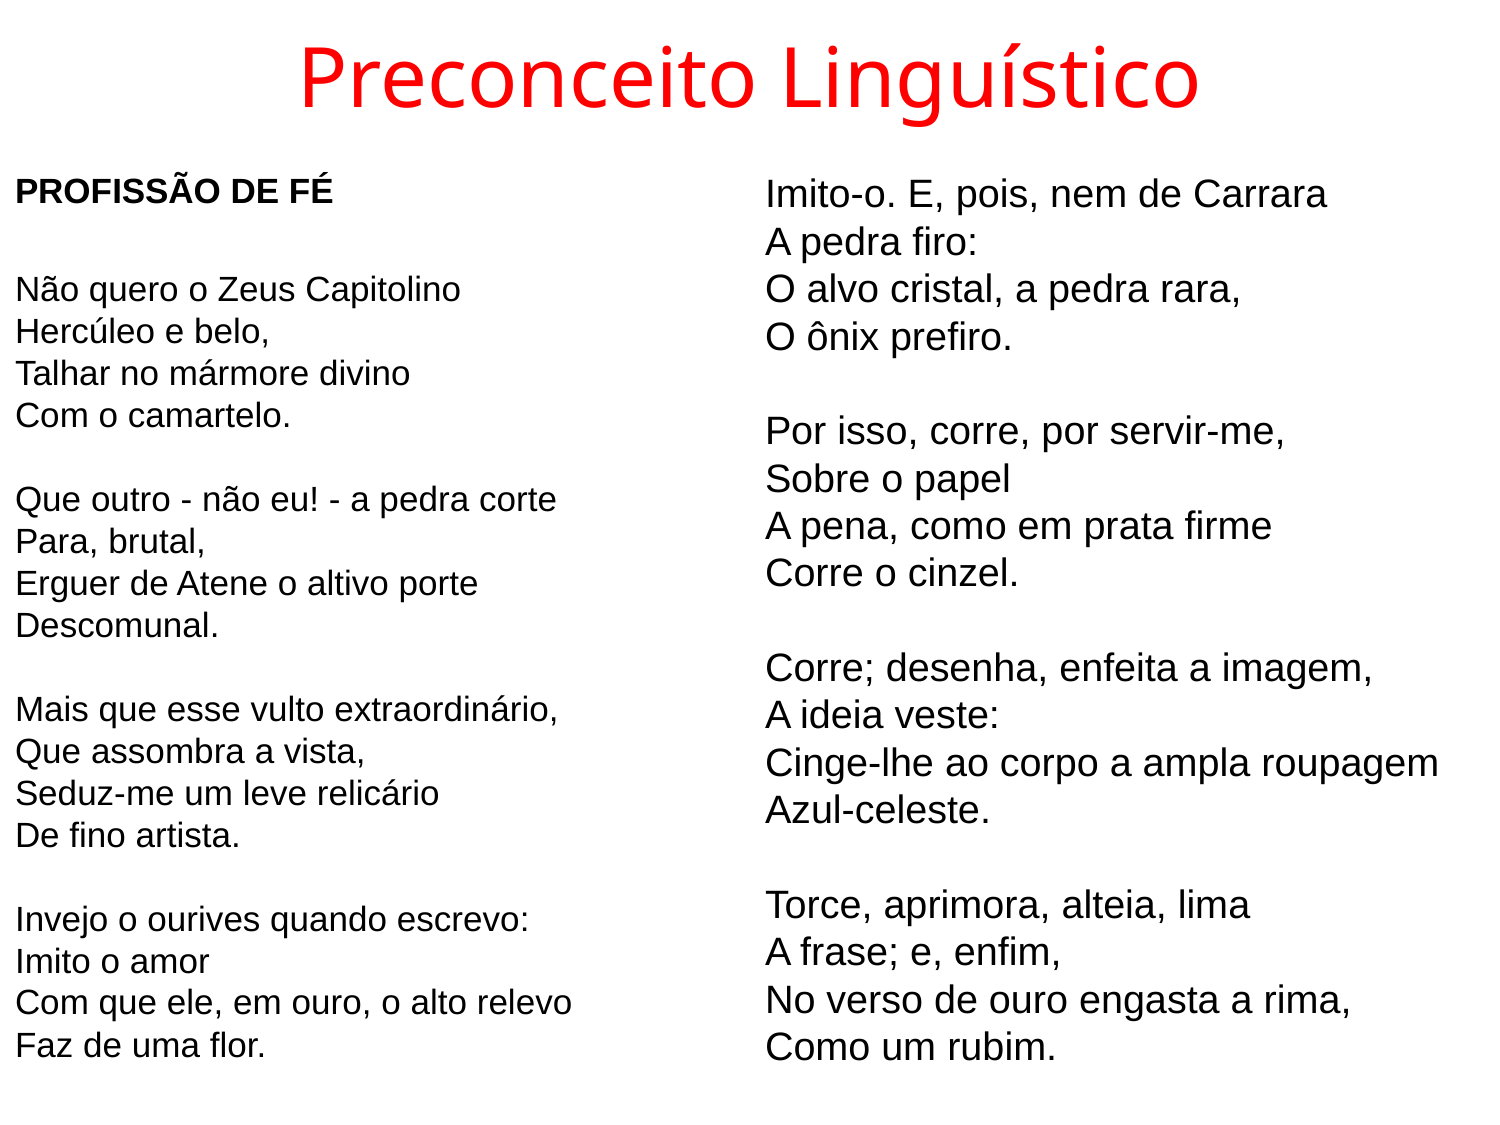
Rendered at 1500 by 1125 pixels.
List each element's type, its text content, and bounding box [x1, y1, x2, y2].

list Imito-o. E, pois, nem de Carrara A pedra firo: O alvo cristal, a pedra rara, O ônix prefiro. Por isso, corre, por servir-me, Sobre o papel A pena, como em prata firme Corre o cinzel. Corre; desenha, enfeita a imagem, A ideia veste: Cinge-lhe ao corpo a ampla roupagem Azul-celeste. Torce, aprimora, alteia, lima A frase; e, enfim, No verso de ouro engasta a rima, Como um rubim. [750, 160, 1500, 1125]
list PROFISSÃO DE FÉ Não quero o Zeus Capitolino Hercúleo e belo, Talhar no mármore divino Com o camartelo. Que outro - não eu! - a pedra corte Para, brutal, Erguer de Atene o altivo porte Descomunal. Mais que esse vulto extraordinário, Que assombra a vista, Seduz-me um leve relicário De fino artista. Invejo o ourives quando escrevo: Imito o amor Com que ele, em ouro, o alto relevo Faz de uma flor. [0, 160, 750, 1125]
title Preconceito Linguístico [0, 0, 1500, 149]
